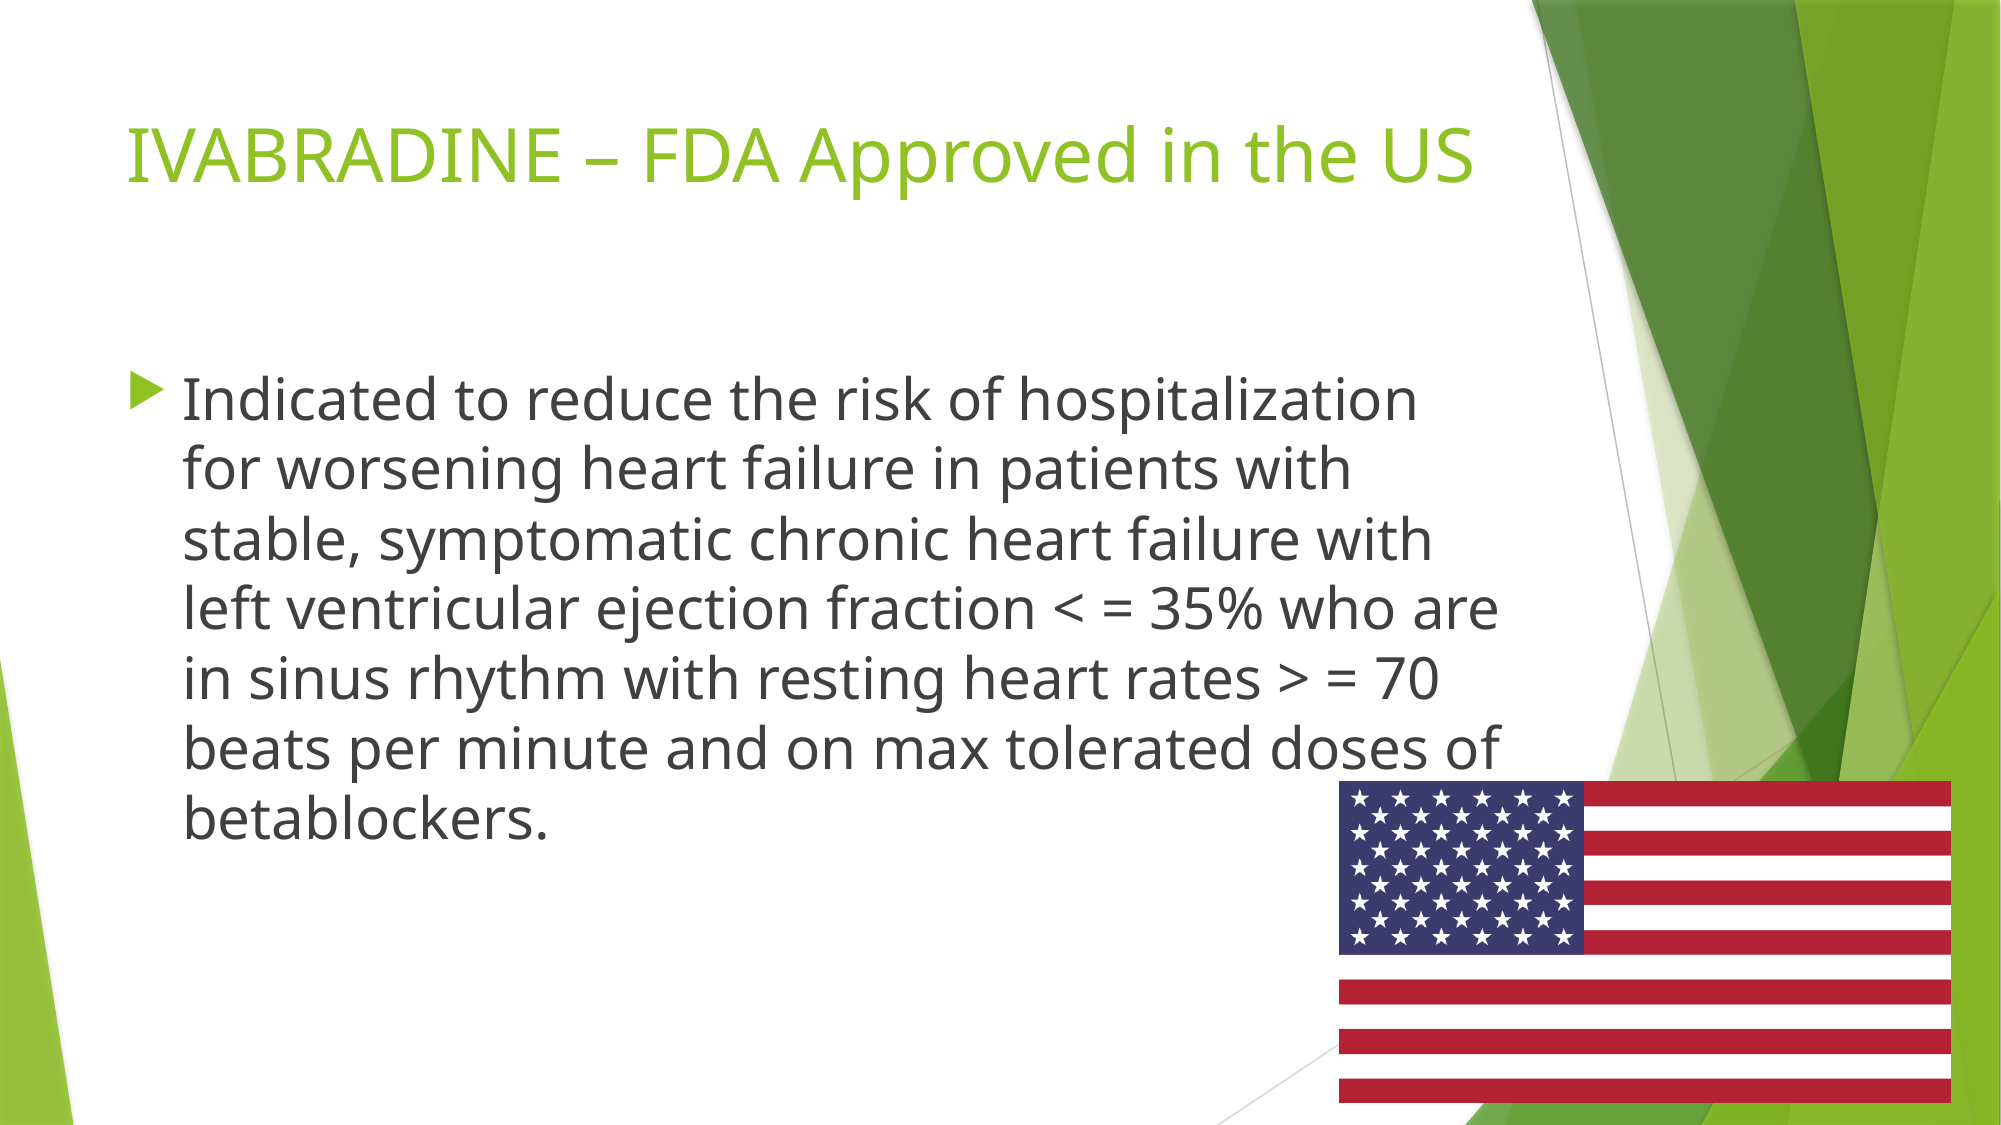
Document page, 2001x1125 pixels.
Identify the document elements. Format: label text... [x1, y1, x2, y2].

list Indicated to reduce the risk of hospitalization for worsening heart failure in patients with stable, symptomatic chronic heart failure with left ventricular ejection fraction < = 35% who are in sinus rhythm with resting heart rates > = 70 beats per minute and on max tolerated doses of betablockers. [111, 354, 1522, 992]
title IVABRADINE – FDA Approved in the US [111, 99, 1522, 317]
picture [1339, 781, 1951, 1104]
